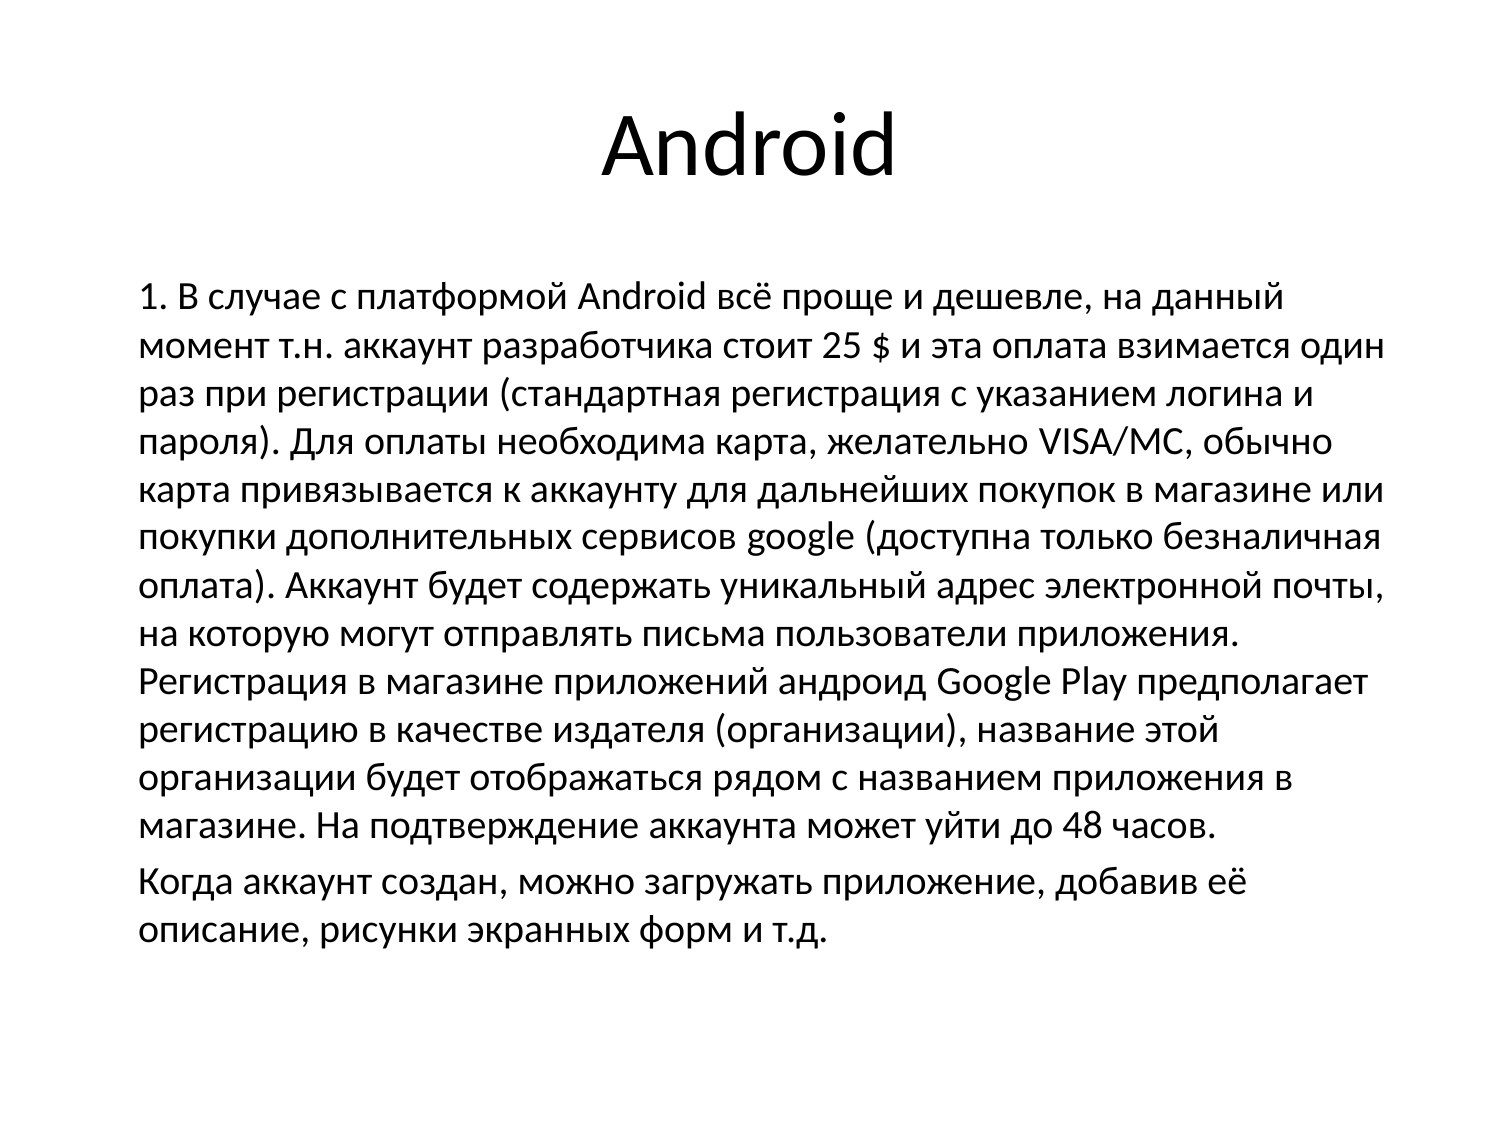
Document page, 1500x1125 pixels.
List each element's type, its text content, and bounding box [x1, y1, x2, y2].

title Android [75, 45, 1425, 233]
list 1. В случае с платформой Android всё проще и дешевле, на данный момент т.н. аккаунт разработчика стоит 25 $ и эта оплата взимается один раз при регистрации (стандартная регистрация с указанием логина и пароля). Для оплаты необходима карта, желательно VISA/MC, обычно карта привязывается к аккаунту для дальнейших покупок в магазине или покупки дополнительных сервисов google (доступна только безналичная оплата). Аккаунт будет содержать уникальный адрес электронной почты, на которую могут отправлять письма пользователи приложения. Регистрация в магазине приложений андроид Google Play предполагает регистрацию в качестве издателя (организации), название этой организации будет отображаться рядом с названием приложения в магазине. На подтверждение аккаунта может уйти до 48 часов. Когда аккаунт создан, можно загружать приложение, добавив её описание, рисунки экранных форм и т.д. [75, 262, 1425, 1005]
